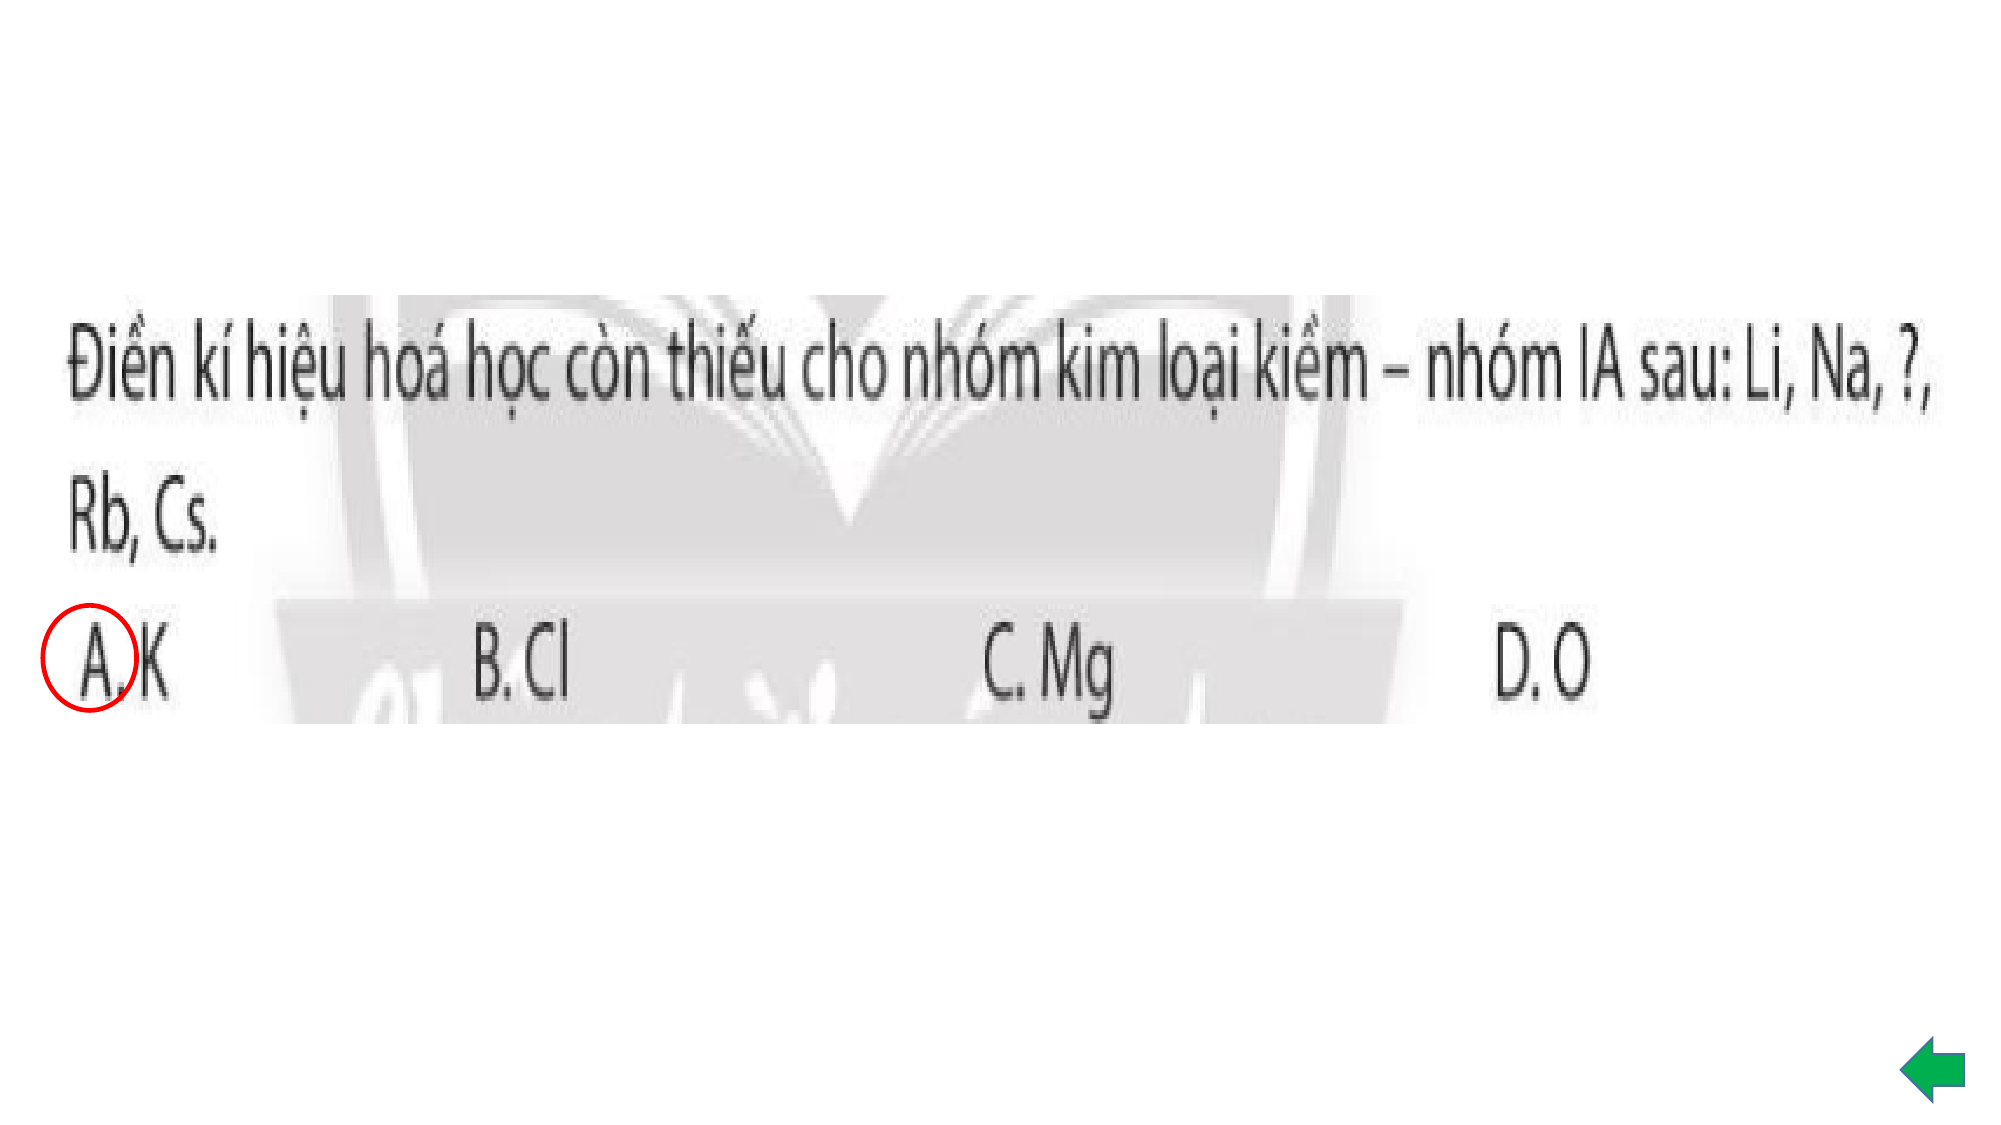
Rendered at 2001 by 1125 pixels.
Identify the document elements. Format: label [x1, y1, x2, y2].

text_box [41, 616, 59, 699]
picture [59, 291, 1991, 729]
text_box [1899, 1035, 1966, 1105]
